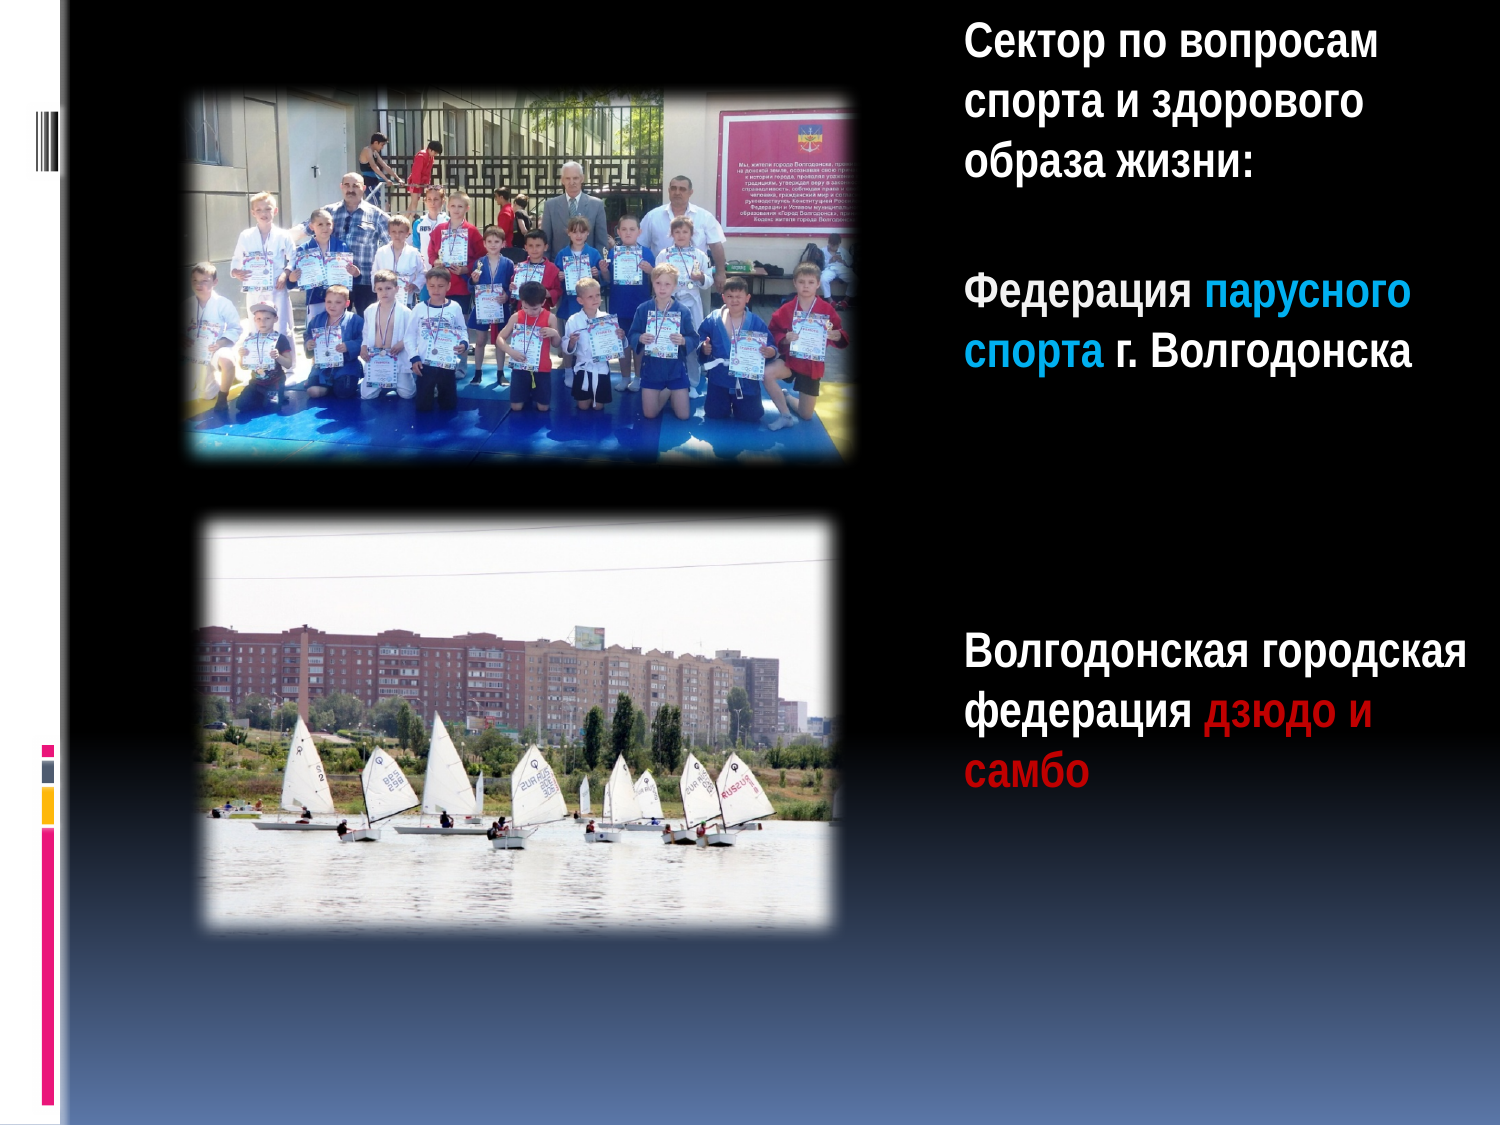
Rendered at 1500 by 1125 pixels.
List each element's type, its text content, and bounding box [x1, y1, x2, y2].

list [175, 81, 863, 472]
text_box Сектор по вопросам спорта и здорового образа жизни: Федерация парусного спорта г. Волгодонска Волгодонская городская федерация дзюдо и самбо [949, 0, 1500, 1125]
title [738, 84, 949, 1055]
picture [187, 503, 849, 946]
